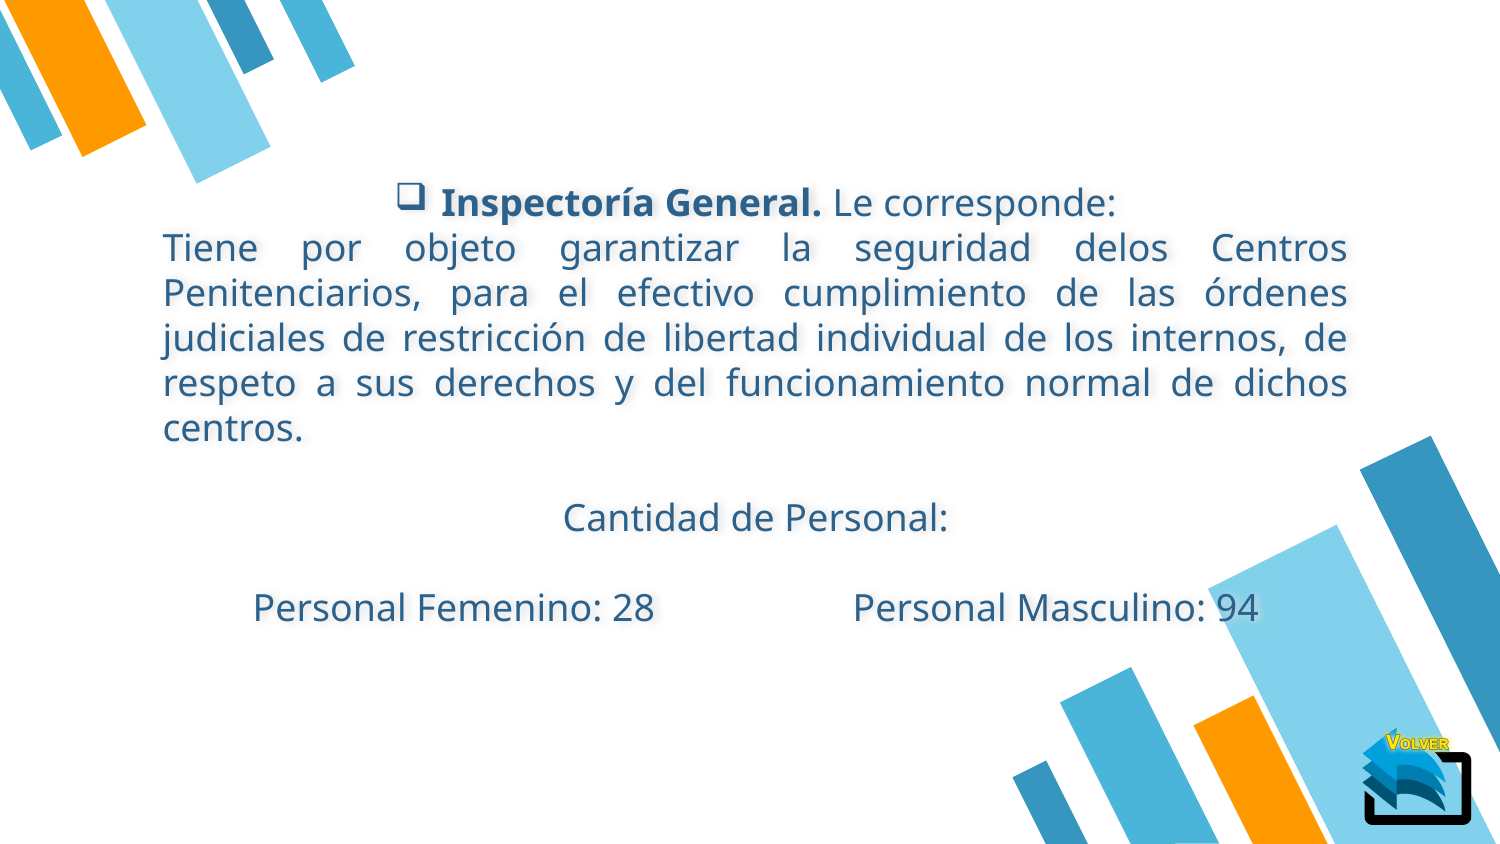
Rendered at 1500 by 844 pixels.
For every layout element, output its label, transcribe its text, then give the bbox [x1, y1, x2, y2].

picture [1361, 726, 1472, 827]
text_box Inspectoría General. Le corresponde: Tiene por objeto garantizar la seguridad delos Centros Penitenciarios, para el efectivo cumplimiento de las órdenes judiciales de restricción de libertad individual de los internos, de respeto a sus derechos y del funcionamiento normal de dichos centros. Cantidad de Personal: Personal Femenino: 28 Personal Masculino: 94 [147, 91, 1365, 753]
